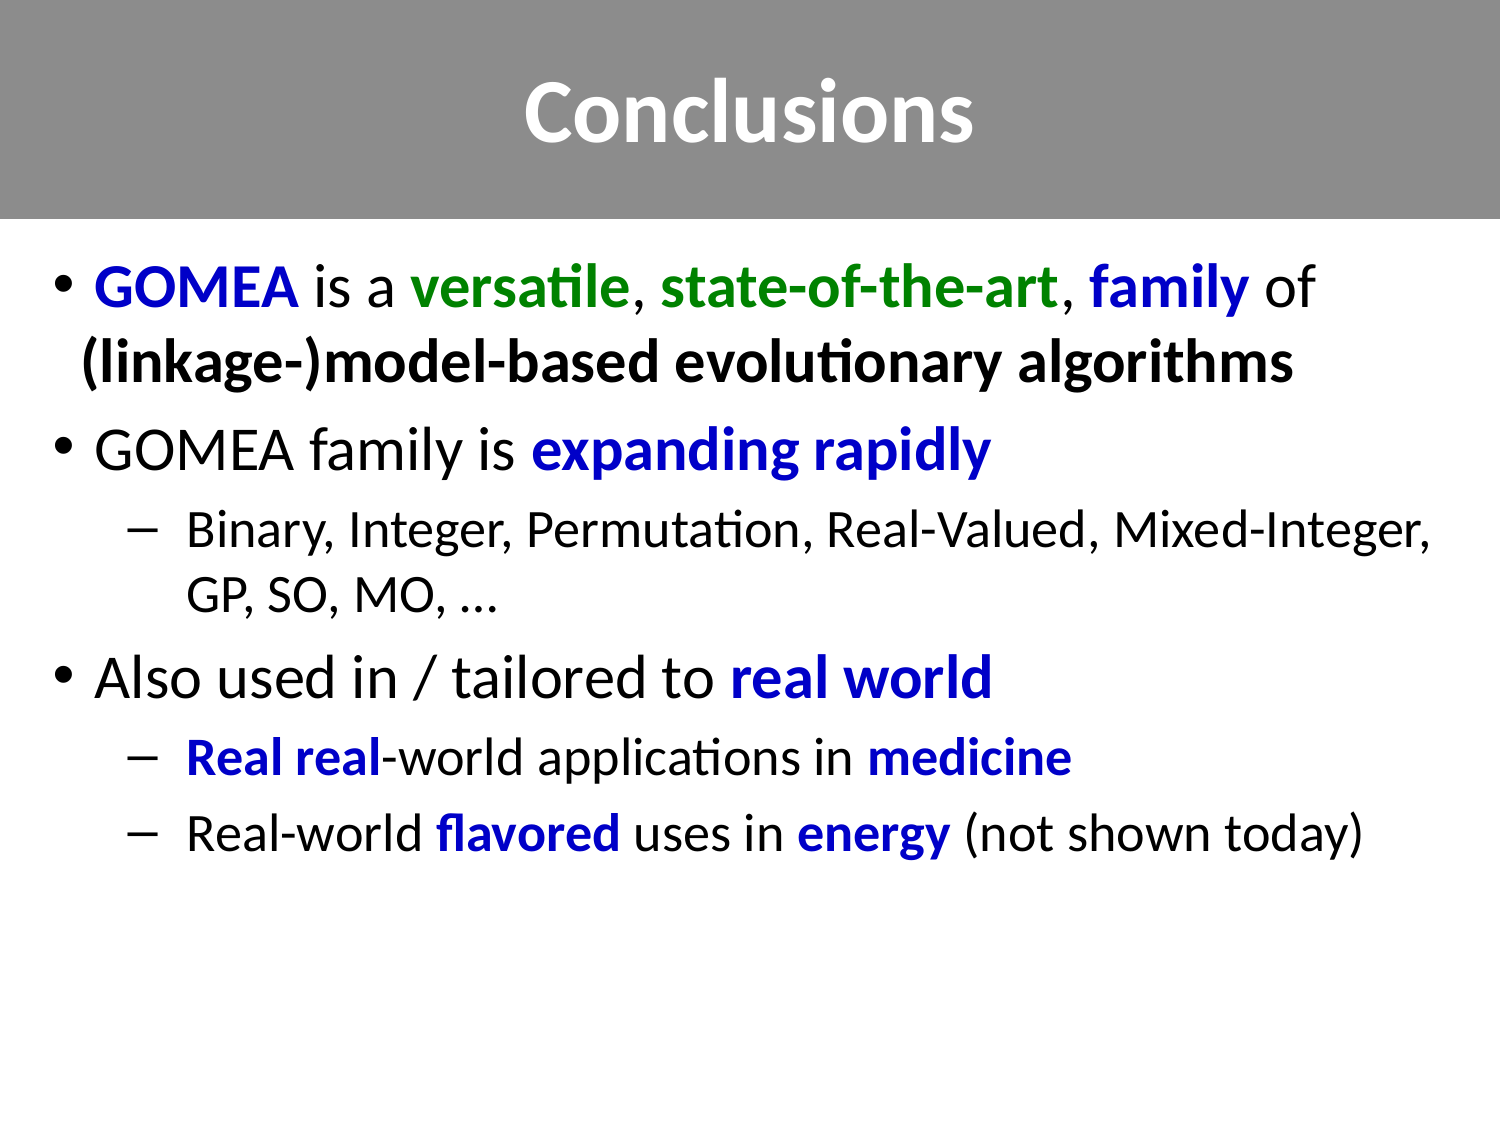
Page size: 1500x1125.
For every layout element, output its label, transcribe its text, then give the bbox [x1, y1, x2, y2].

list GOMEA is a versatile, state-of-the-art, family of +(linkage-)model-based evolutionary algorithms GOMEA family is expanding rapidly Binary, Integer, Permutation, Real-Valued, Mixed-Integer, +GP, SO, MO, … Also used in / tailored to real world Real real-world applications in medicine Real-world flavored uses in energy (not shown today) [37, 237, 1500, 1105]
picture [0, 0, 1500, 220]
